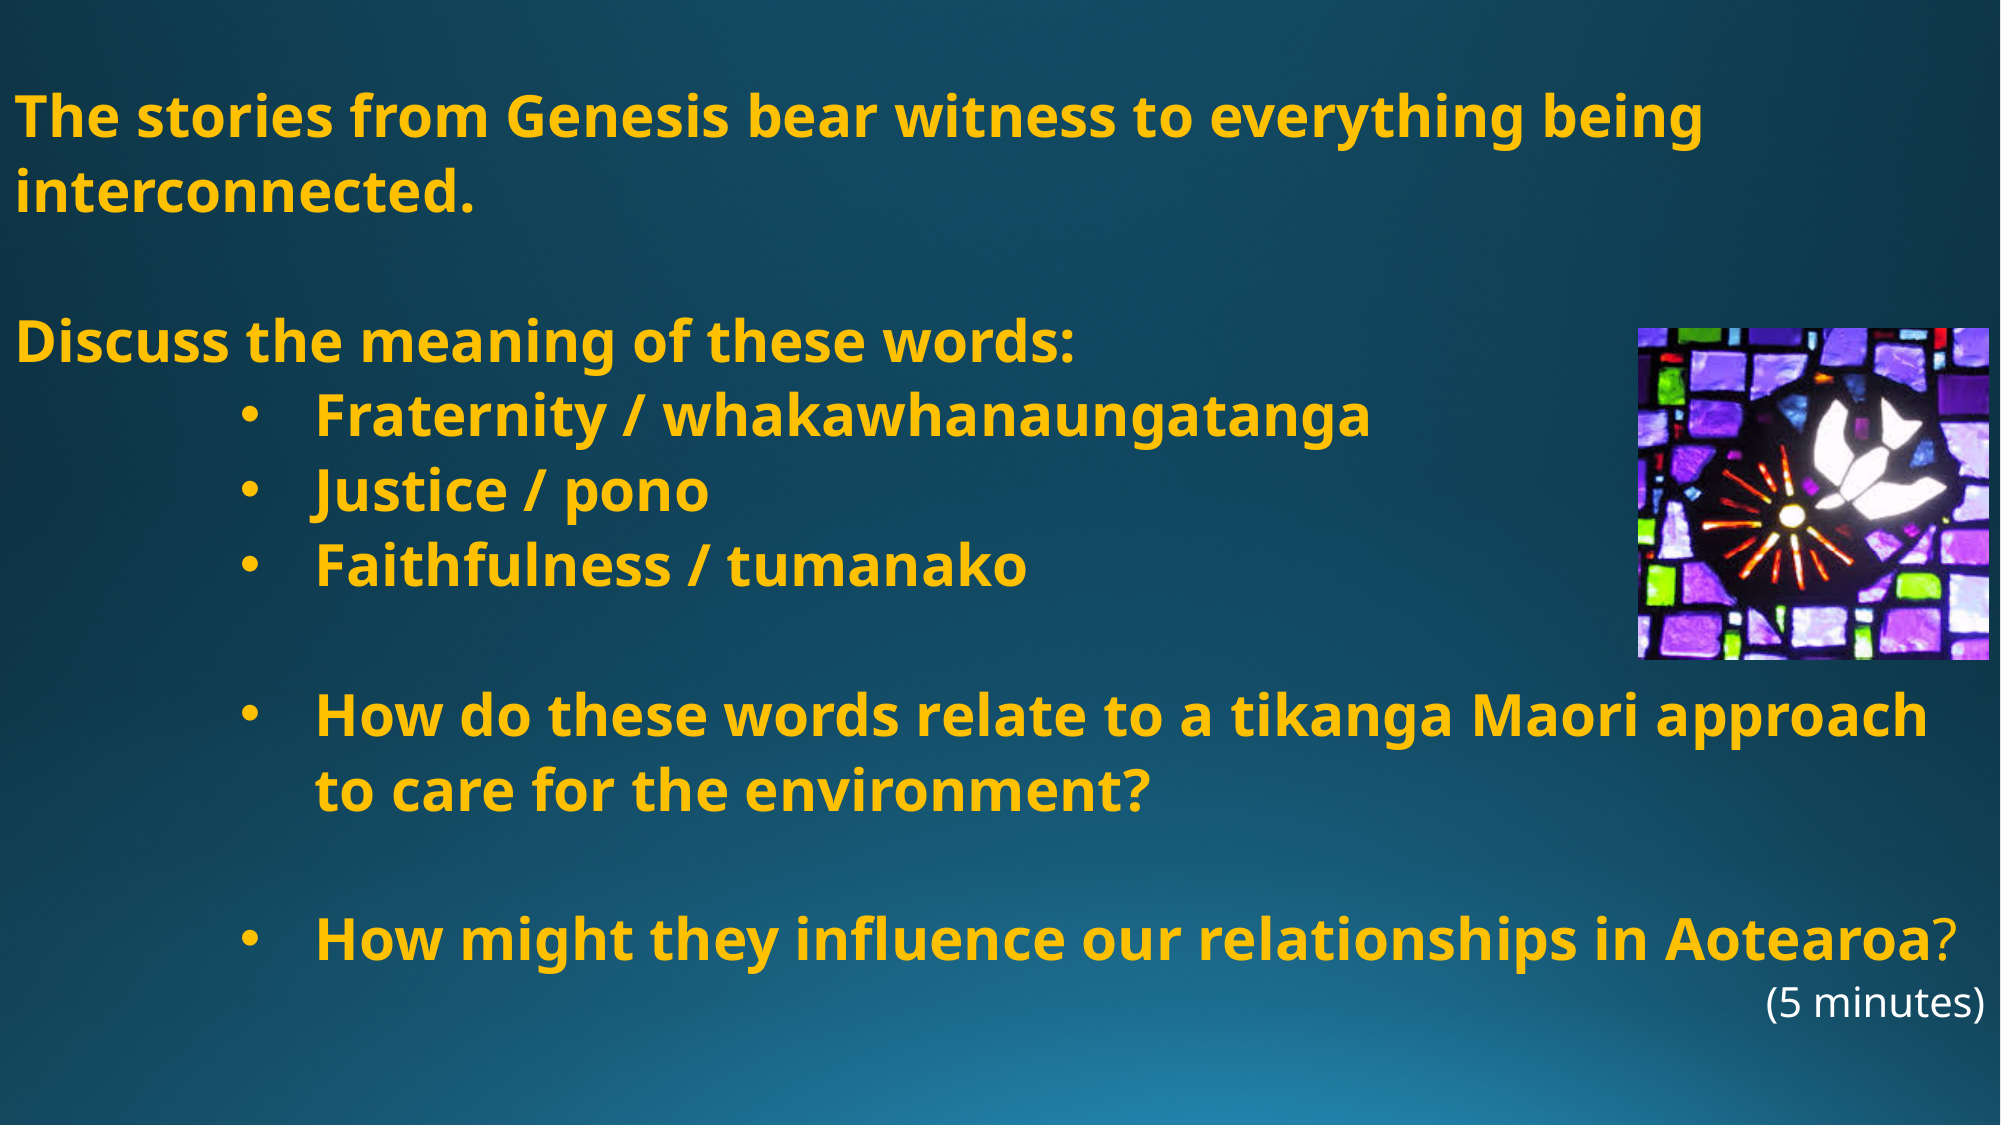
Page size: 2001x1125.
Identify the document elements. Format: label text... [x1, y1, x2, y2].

picture [0, 0, 2001, 1125]
text_box The stories from Genesis bear witness to everything being interconnected. Discuss the meaning of these words: Fraternity / whakawhanaungatanga Justice / pono Faithfulness / tumanako How do these words relate to a tikanga Maori approach to care for the environment? How might they influence our relationships in Aotearoa? (5 minutes) [0, 0, 2000, 1034]
picture [1638, 328, 1989, 660]
